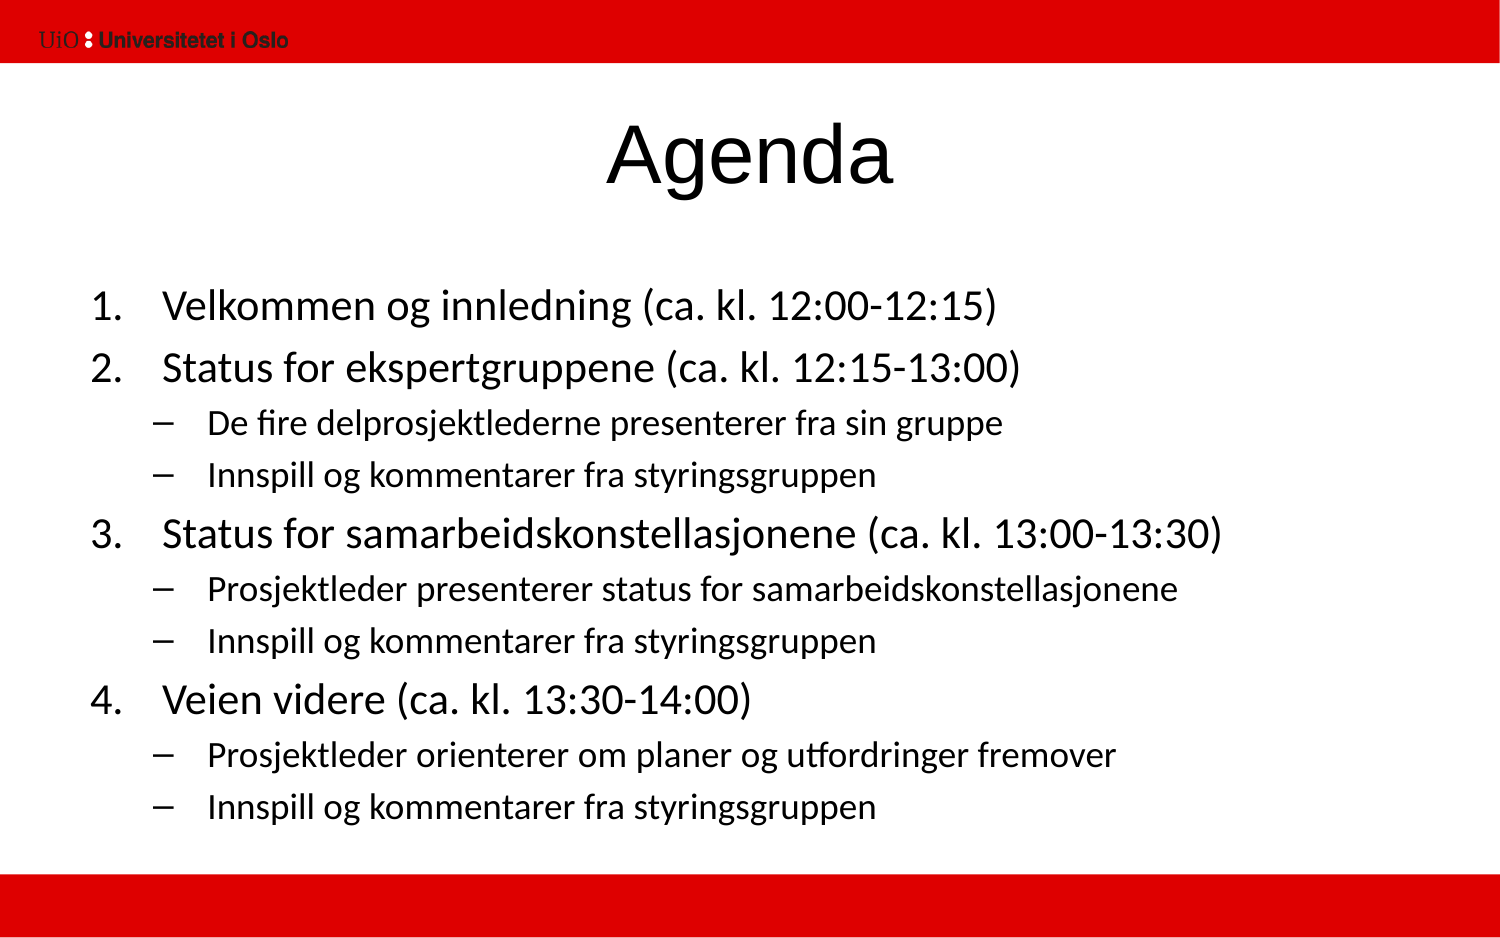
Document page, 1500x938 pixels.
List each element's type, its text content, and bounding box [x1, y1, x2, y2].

picture [39, 31, 288, 48]
list Velkommen og innledning (ca. kl. 12:00-12:15) Status for ekspertgruppene (ca. kl. 12:15-13:00) De fire delprosjektlederne presenterer fra sin gruppe Innspill og kommentarer fra styringsgruppen Status for samarbeidskonstellasjonene (ca. kl. 13:00-13:30) Prosjektleder presenterer status for samarbeidskonstellasjonene Innspill og kommentarer fra styringsgruppen Veien videre (ca. kl. 13:30-14:00) Prosjektleder orienterer om planer og utfordringer fremover Innspill og kommentarer fra styringsgruppen [75, 267, 1425, 838]
title Agenda [75, 78, 1425, 221]
